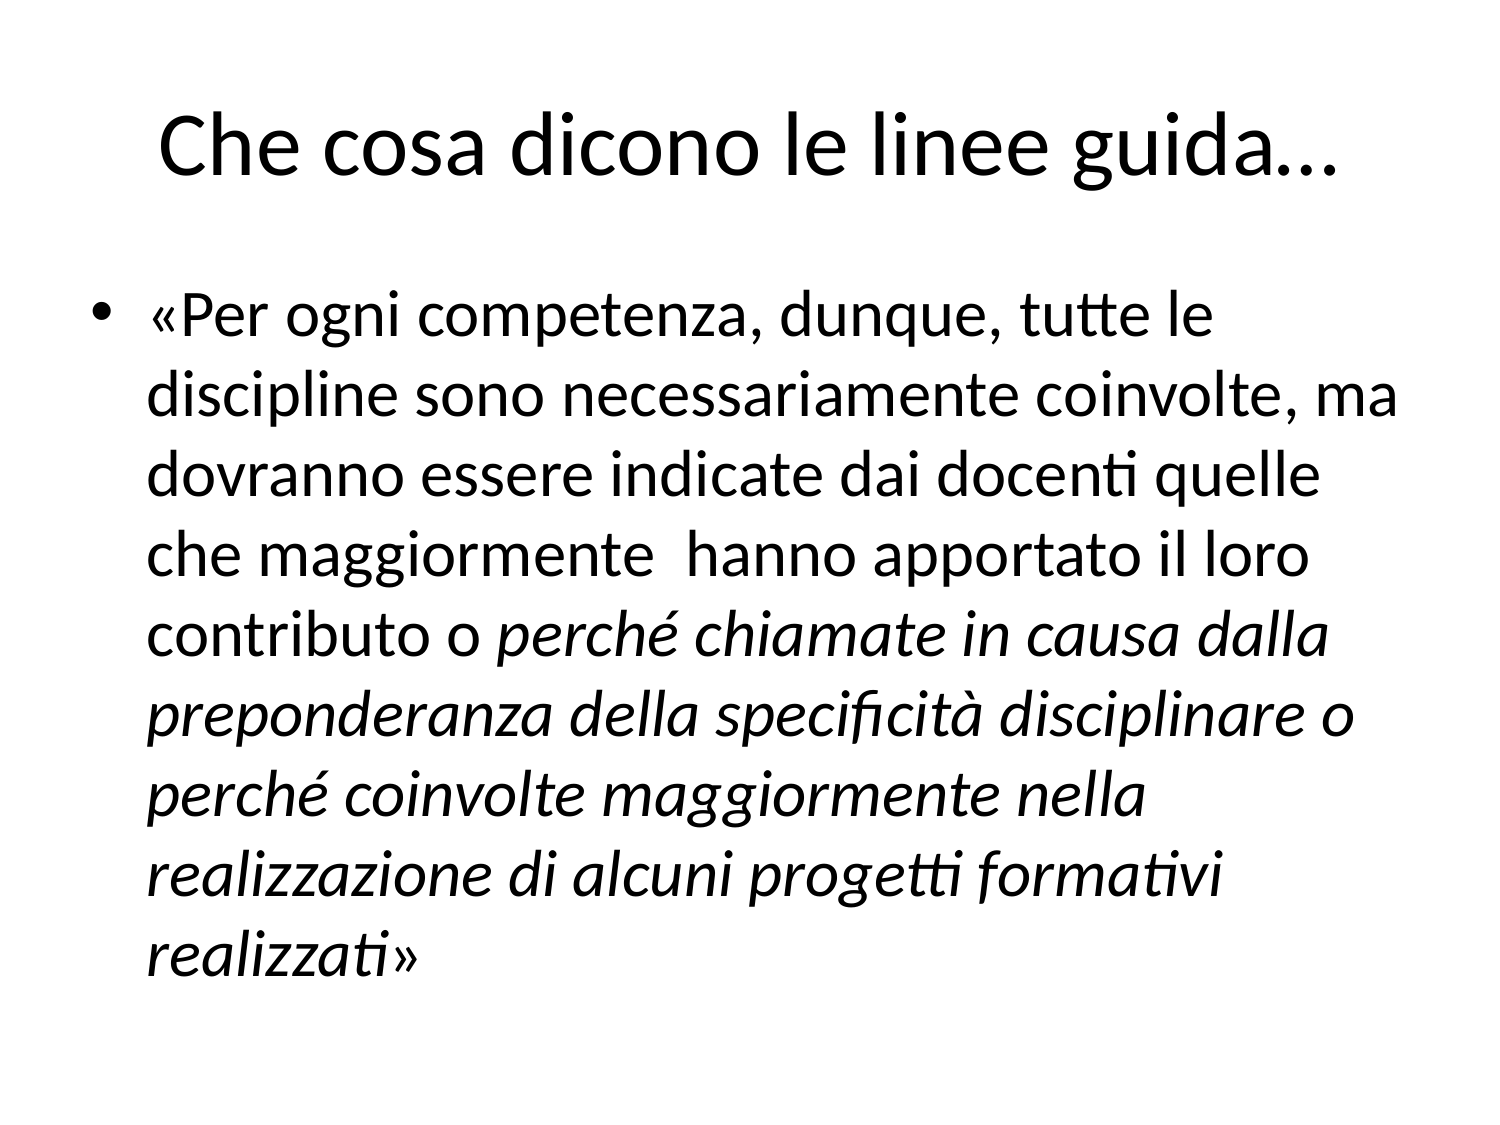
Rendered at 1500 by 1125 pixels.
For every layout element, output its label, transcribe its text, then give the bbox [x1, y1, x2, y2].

title Che cosa dicono le linee guida… [75, 45, 1425, 233]
list «Per ogni competenza, dunque, tutte le discipline sono necessariamente coinvolte, ma dovranno essere indicate dai docenti quelle che maggiormente hanno apportato il loro contributo o perché chiamate in causa dalla preponderanza della specificità disciplinare o perché coinvolte maggiormente nella realizzazione di alcuni progetti formativi realizzati» [75, 262, 1425, 1005]
